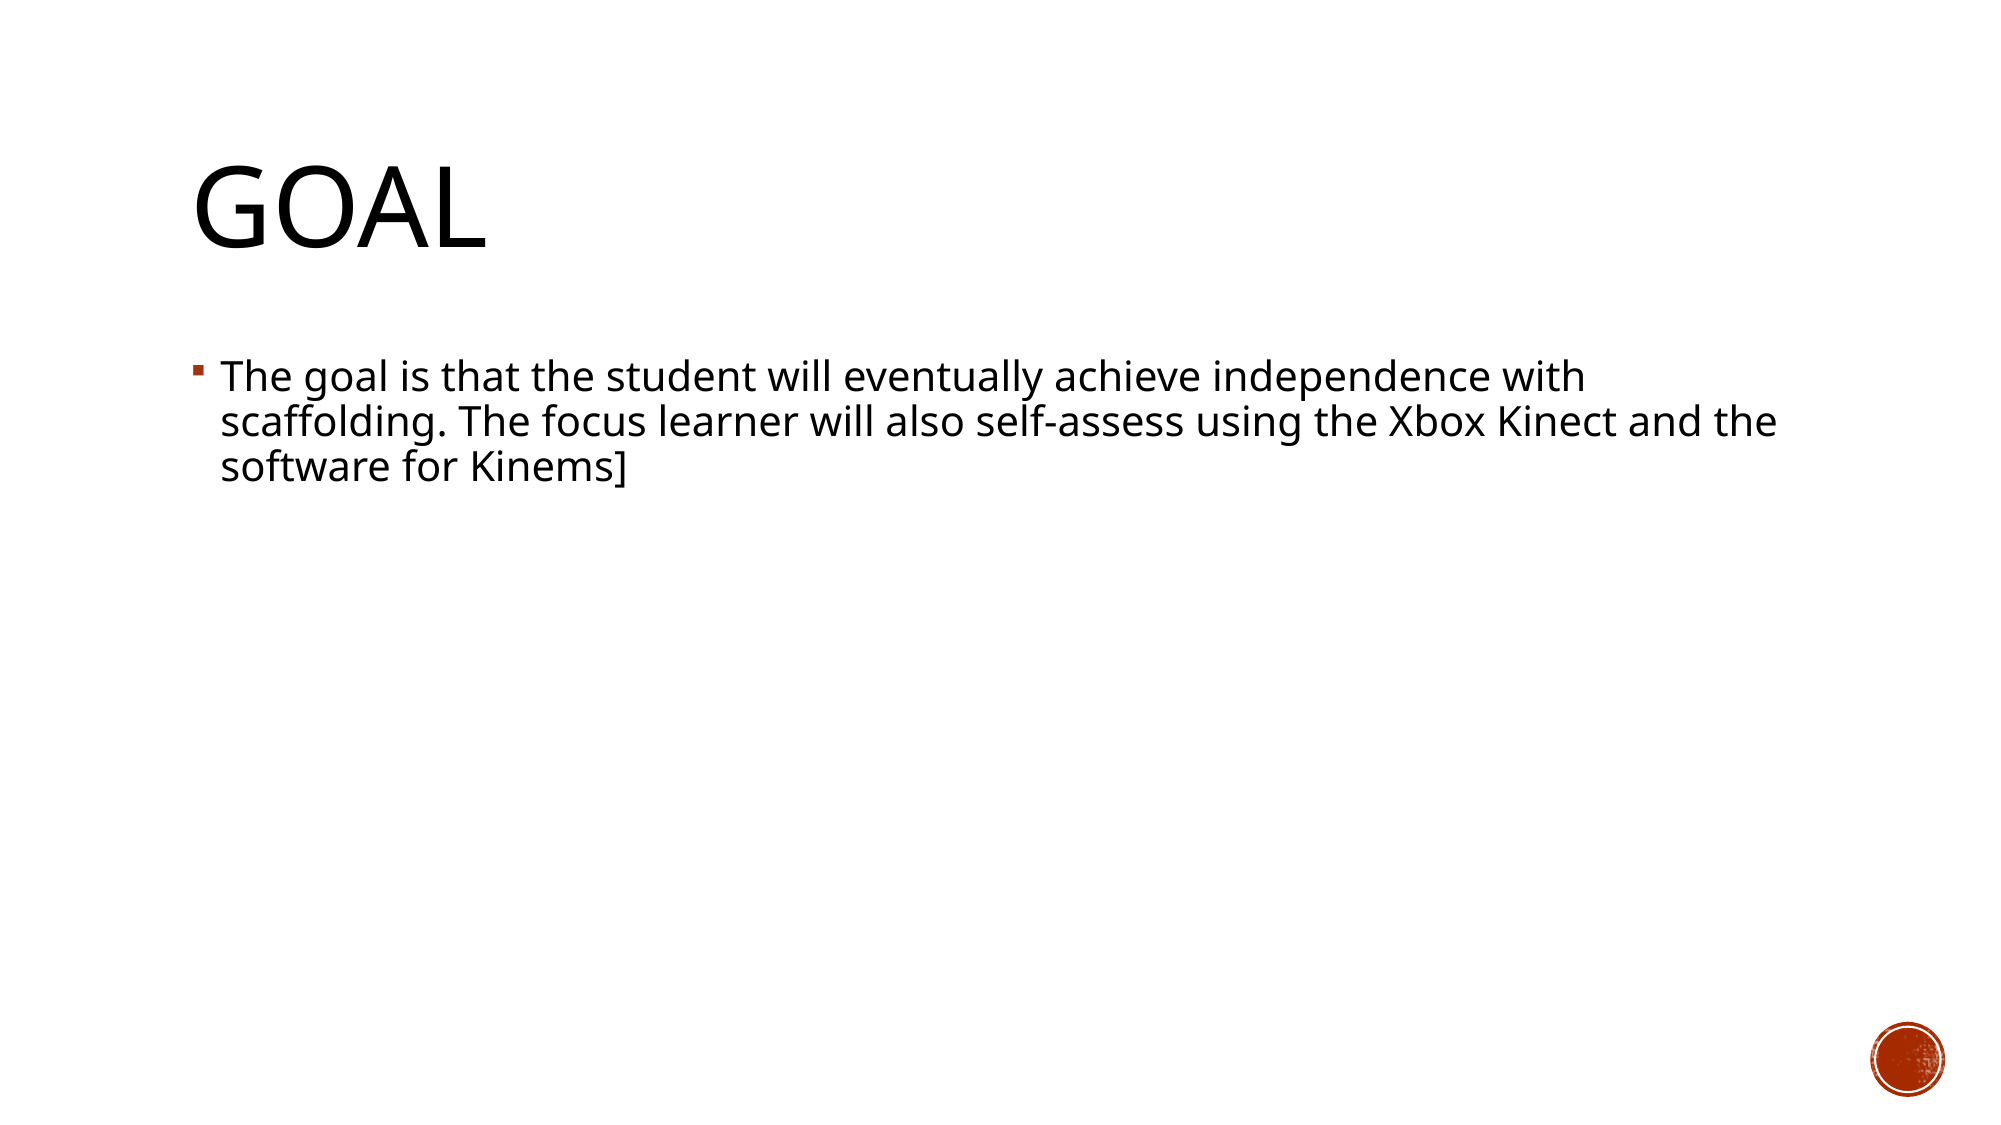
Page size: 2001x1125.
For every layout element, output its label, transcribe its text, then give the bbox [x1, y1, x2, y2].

title Goal [175, 79, 1826, 344]
list The goal is that the student will eventually achieve independence with scaffolding. The focus learner will also self-assess using the Xbox Kinect and the software for Kinems] [175, 348, 1826, 1013]
